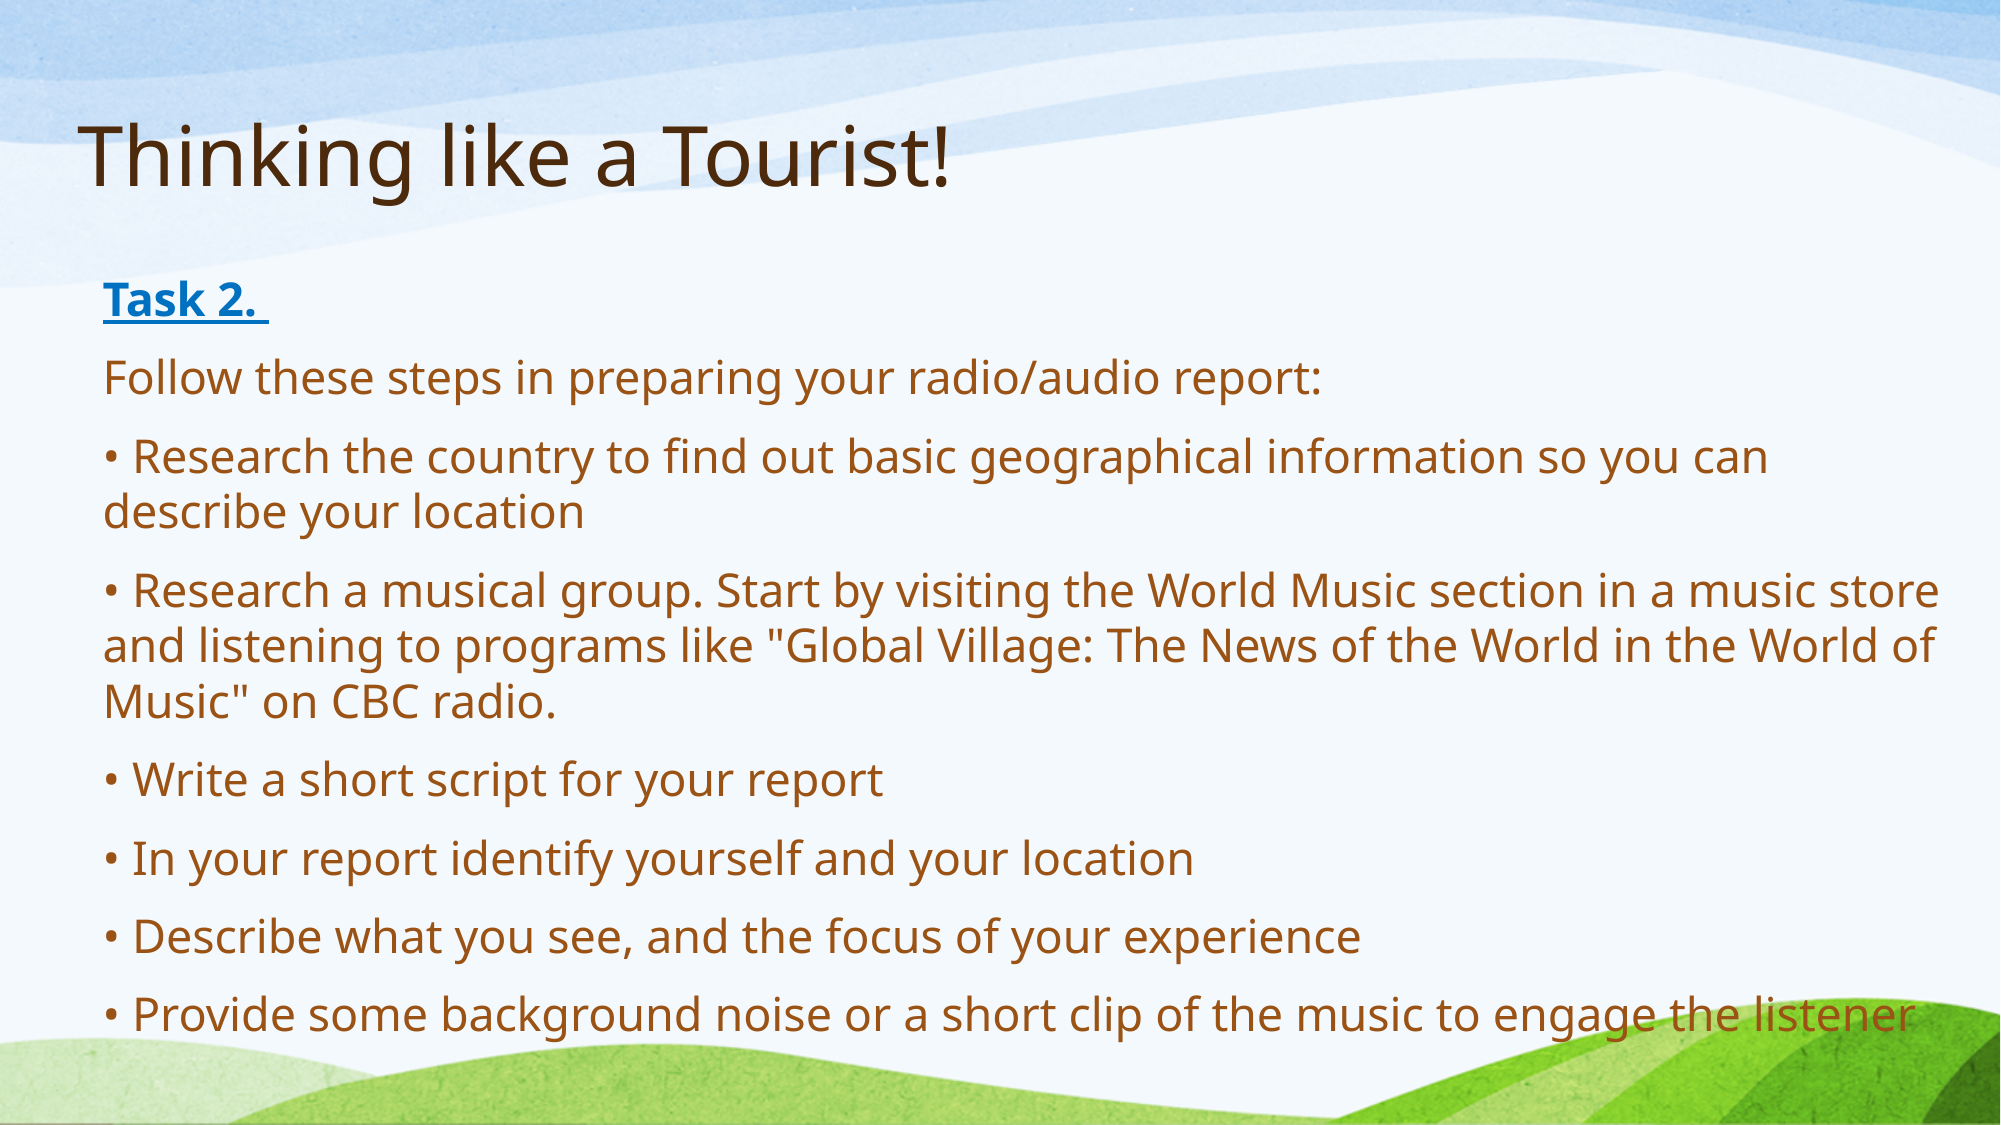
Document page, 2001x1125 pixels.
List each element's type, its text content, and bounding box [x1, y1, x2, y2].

list Task 2. Follow these steps in preparing your radio/audio report: • Research the country to find out basic geographical information so you can describe your location • Research a musical group. Start by visiting the World Music section in a music store and listening to programs like "Global Village: The News of the World in the World of Music" on CBC radio. • Write a short script for your report • In your report identify yourself and your location • Describe what you see, and the focus of your experience • Provide some background noise or a short clip of the music to engage the listener [87, 262, 1963, 1088]
title Thinking like a Tourist! [62, 50, 1963, 213]
picture [0, 0, 2001, 1125]
